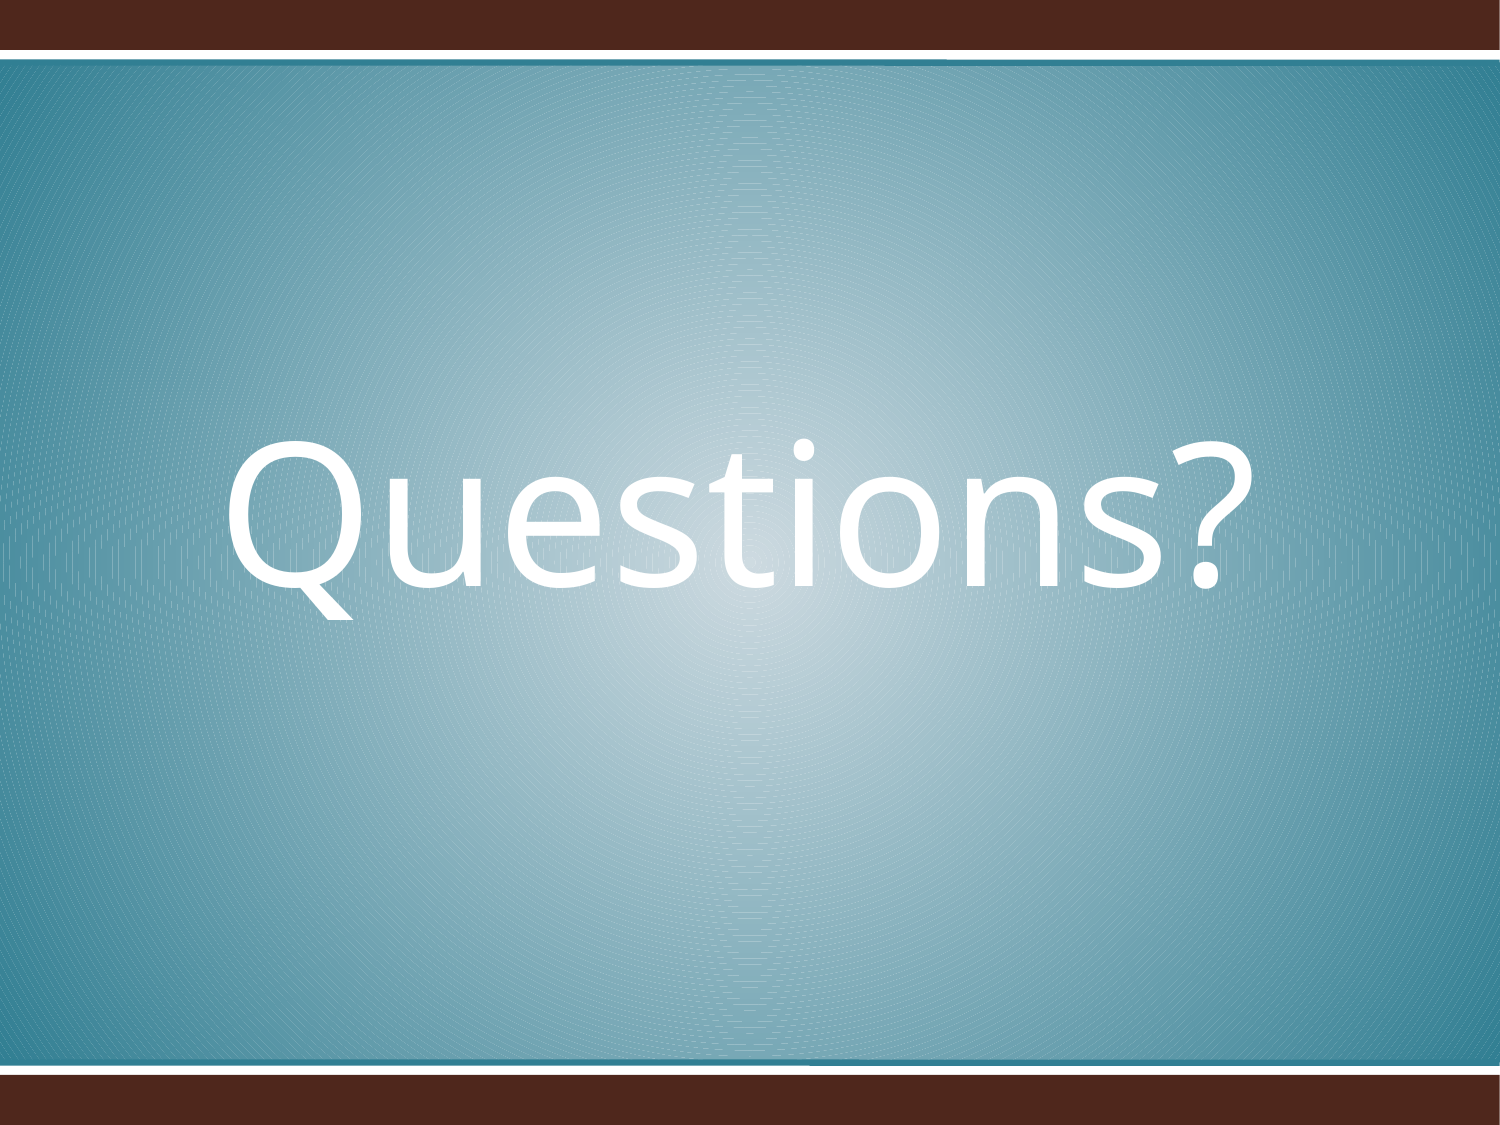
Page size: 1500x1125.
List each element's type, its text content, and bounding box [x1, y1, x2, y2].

list Questions? [99, 387, 1375, 634]
